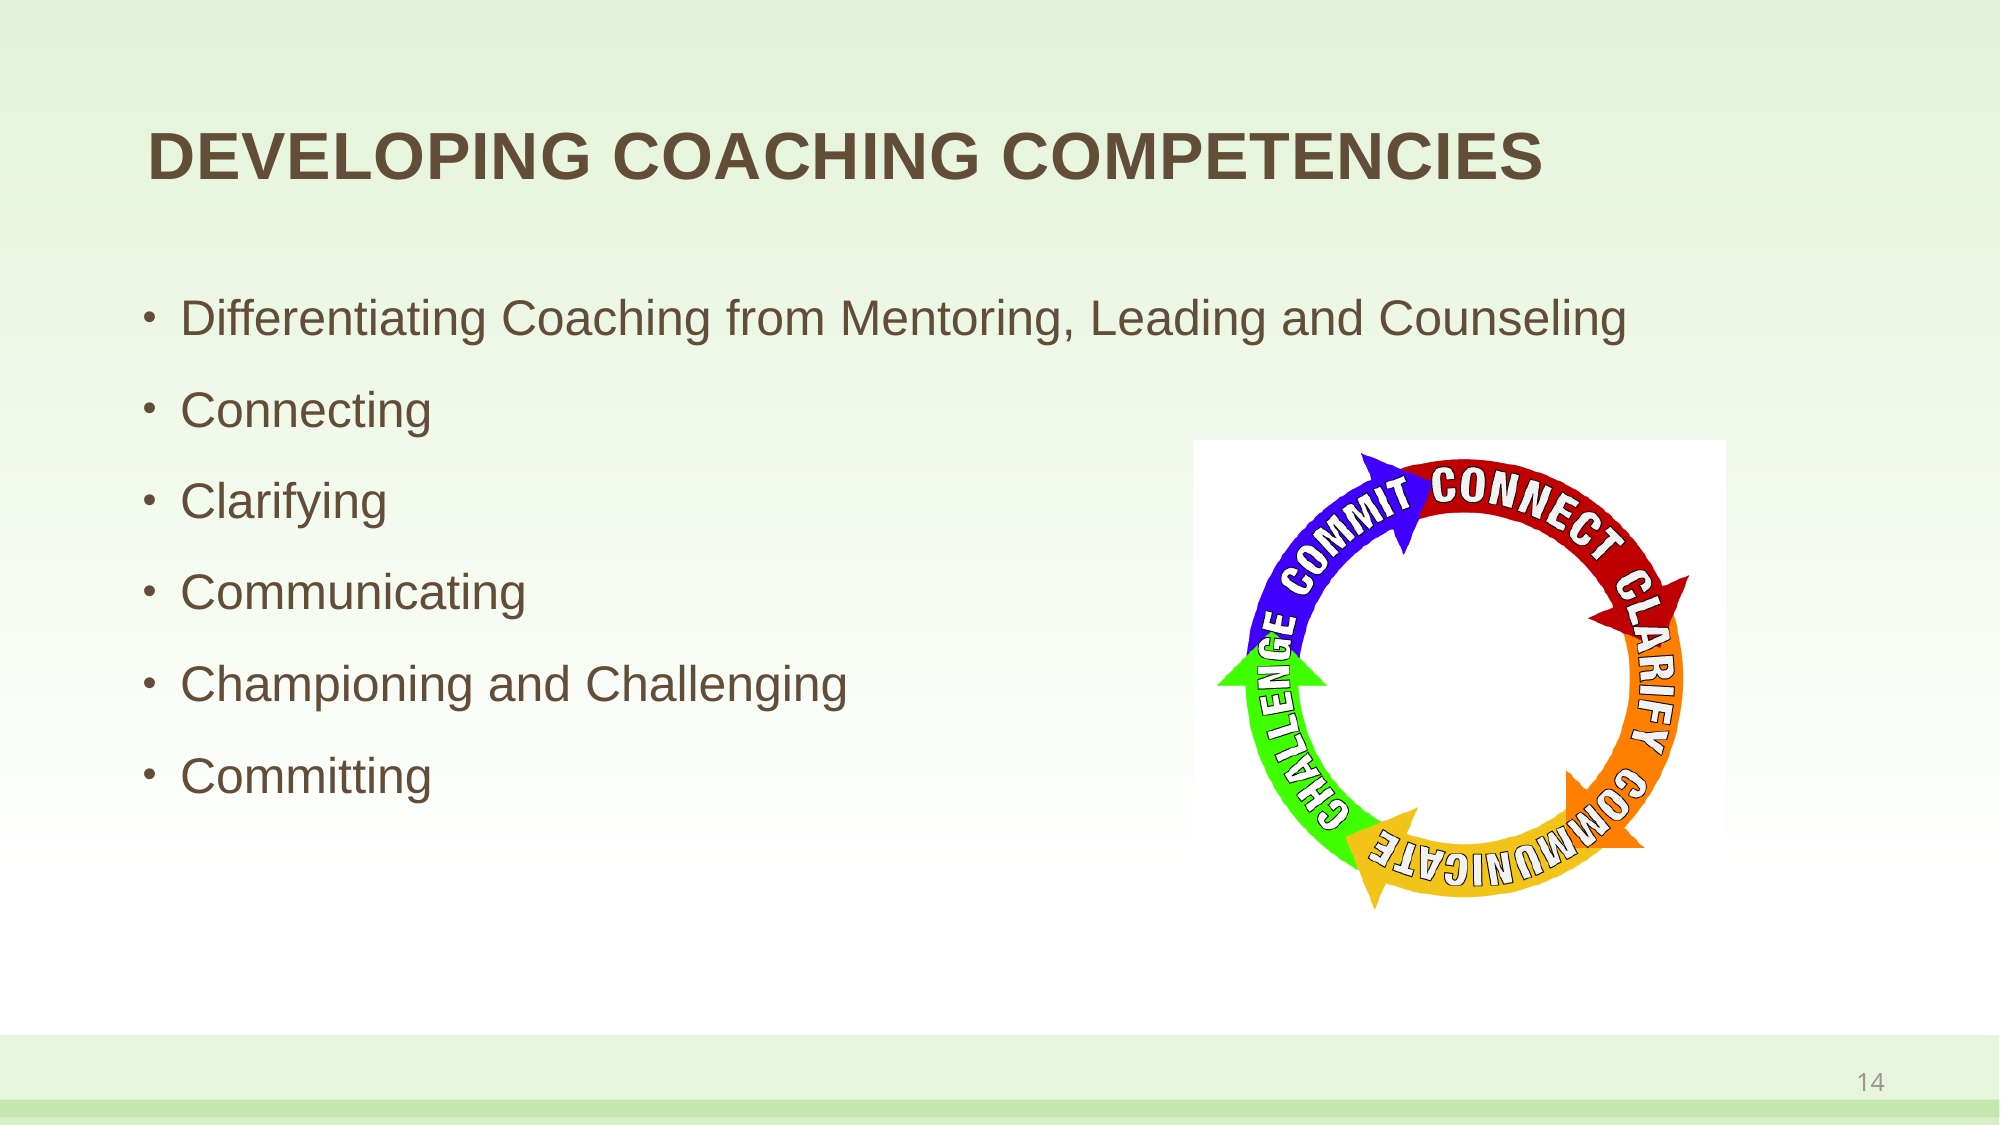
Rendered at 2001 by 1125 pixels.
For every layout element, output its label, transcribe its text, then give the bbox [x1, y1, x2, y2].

picture [1192, 440, 1726, 919]
list Differentiating Coaching from Mentoring, Leading and Counseling Connecting Clarifying Communicating Championing and Challenging Committing [120, 285, 1860, 1020]
slide_number 14 [1433, 1053, 1900, 1114]
list Developing Coaching Competencies [132, 104, 1860, 255]
